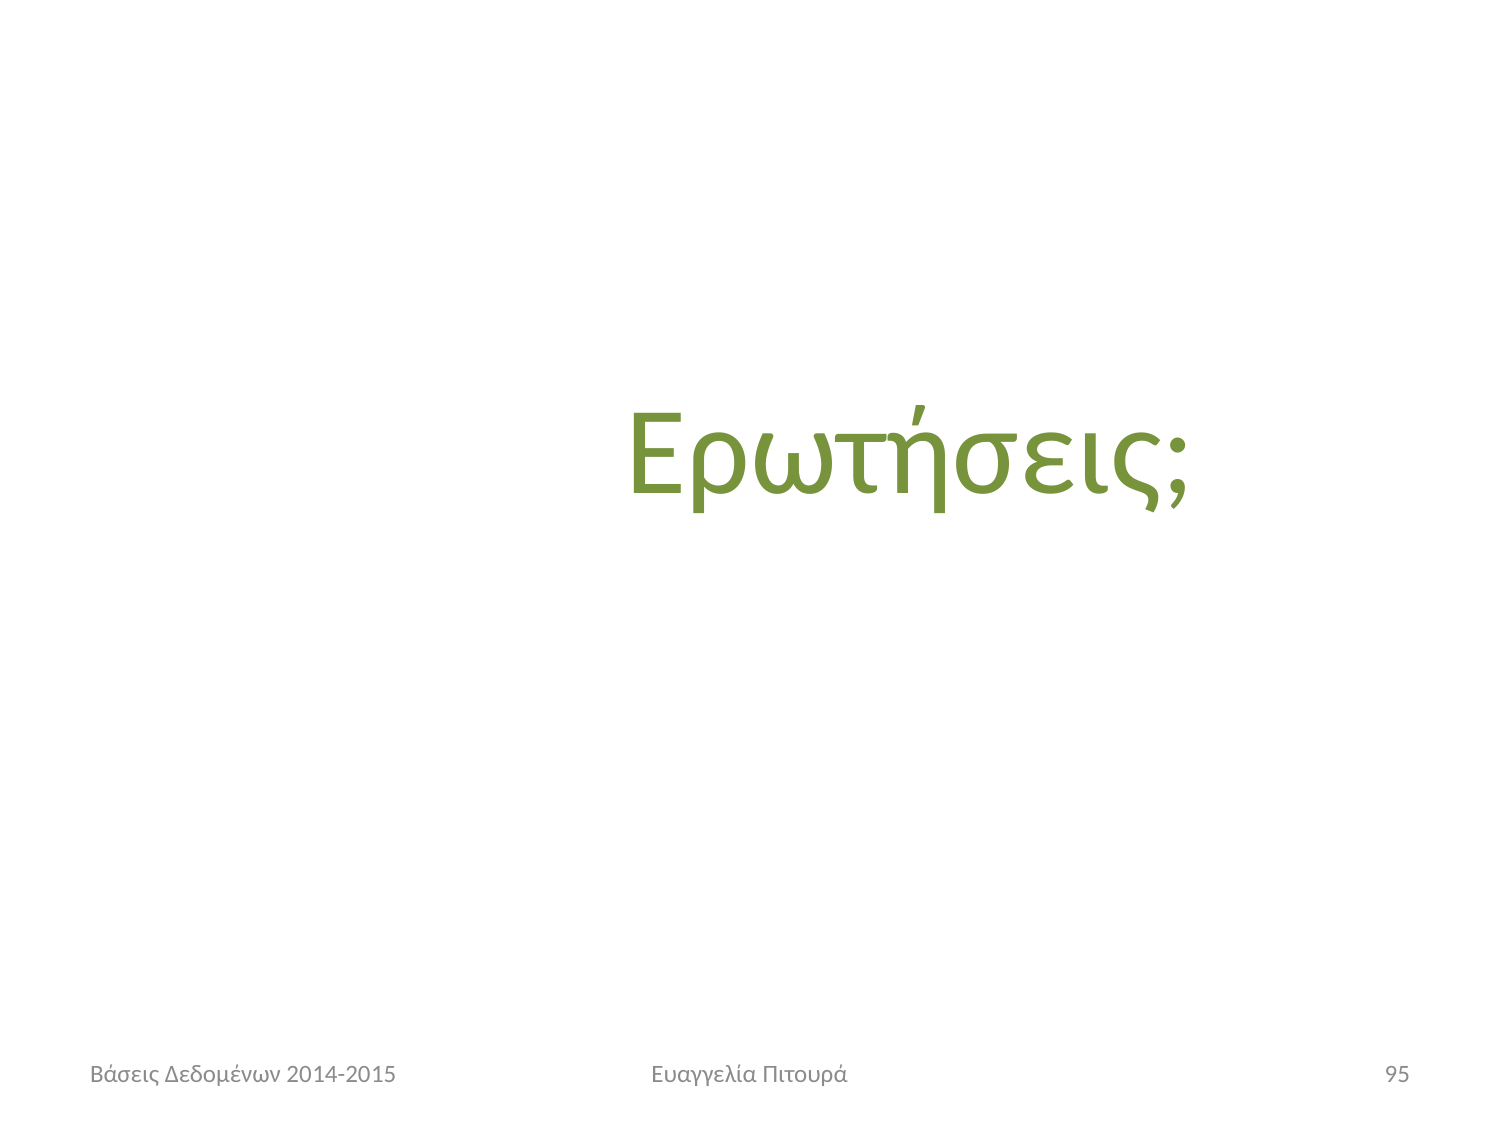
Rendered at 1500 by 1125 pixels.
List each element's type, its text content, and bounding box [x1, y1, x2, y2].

slide_number Βάσεις Δεδομένων 2014-2015 [75, 1042, 425, 1103]
slide_number 95 [1074, 1042, 1425, 1103]
text_box Ερωτήσεις; [206, 361, 1211, 527]
footer Ευαγγελία Πιτουρά [512, 1042, 988, 1103]
